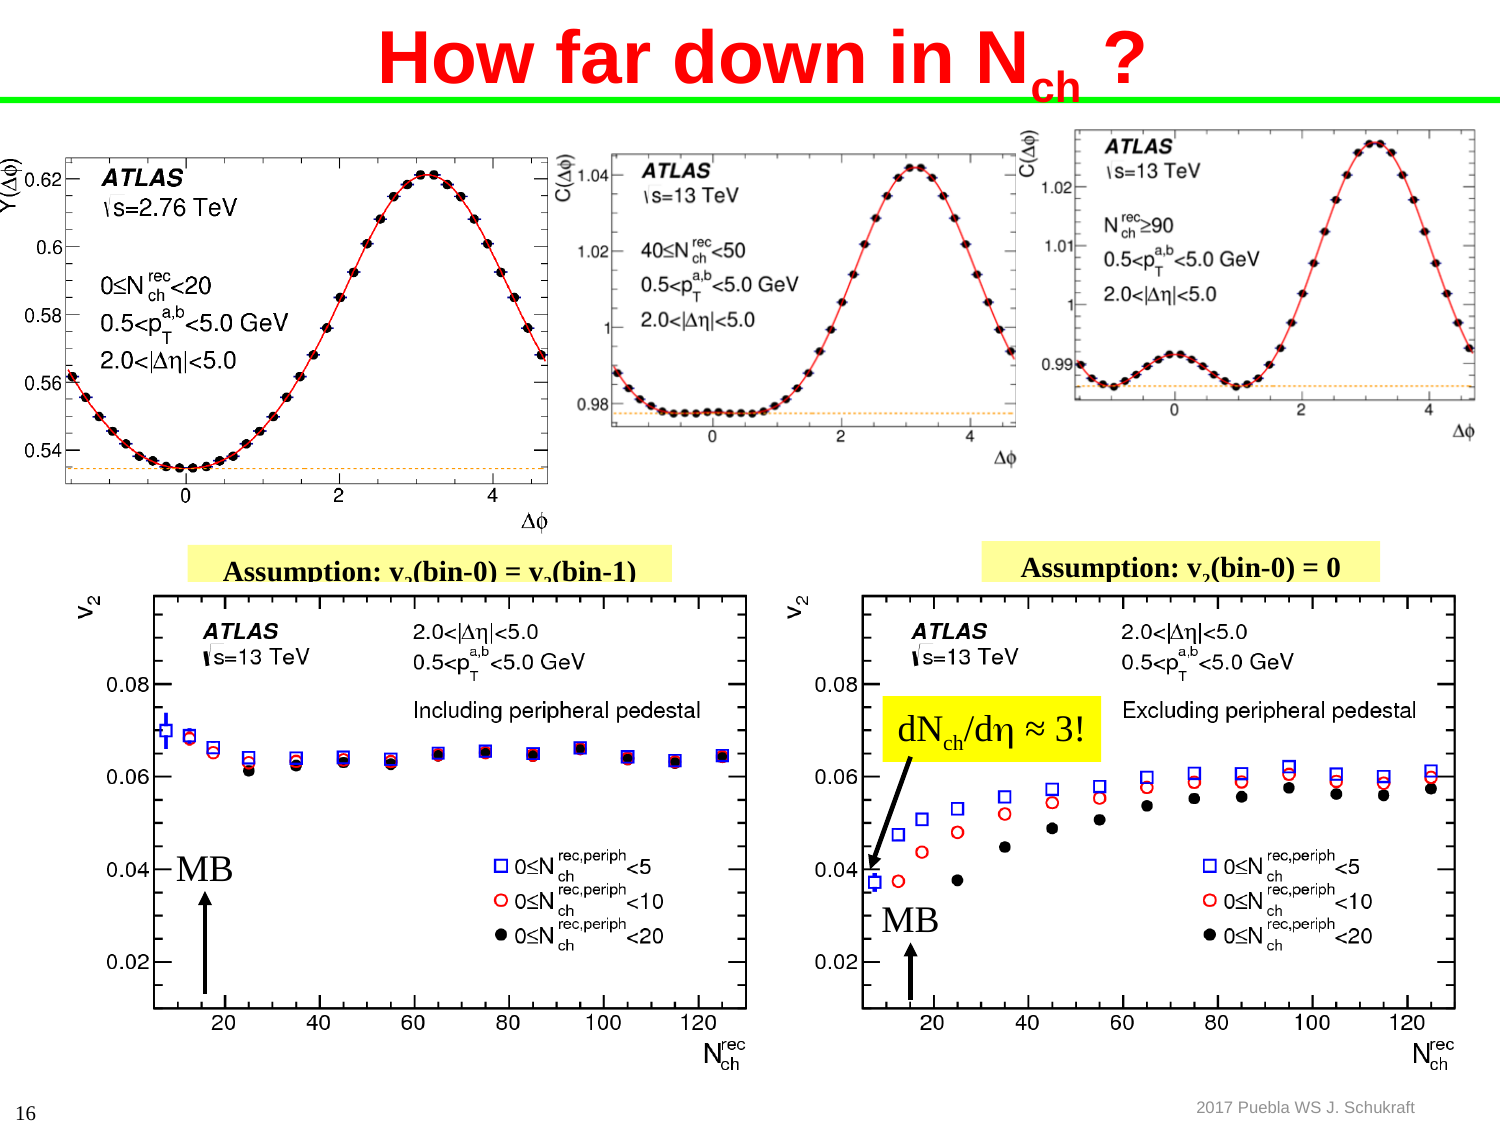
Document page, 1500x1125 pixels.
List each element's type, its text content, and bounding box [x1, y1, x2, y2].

slide_number 16 [0, 1099, 113, 1125]
picture [0, 112, 1500, 551]
text_box Assumption: v2(bin-0) = v2(bin-1) [187, 544, 672, 580]
slide_number 2017 Puebla WS J. Schukraft [1180, 1089, 1500, 1125]
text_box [54, 582, 1479, 1090]
title How far down in Nch ? [353, 7, 1172, 105]
text_box Assumption: v2(bin-0) = 0 [981, 541, 1381, 580]
